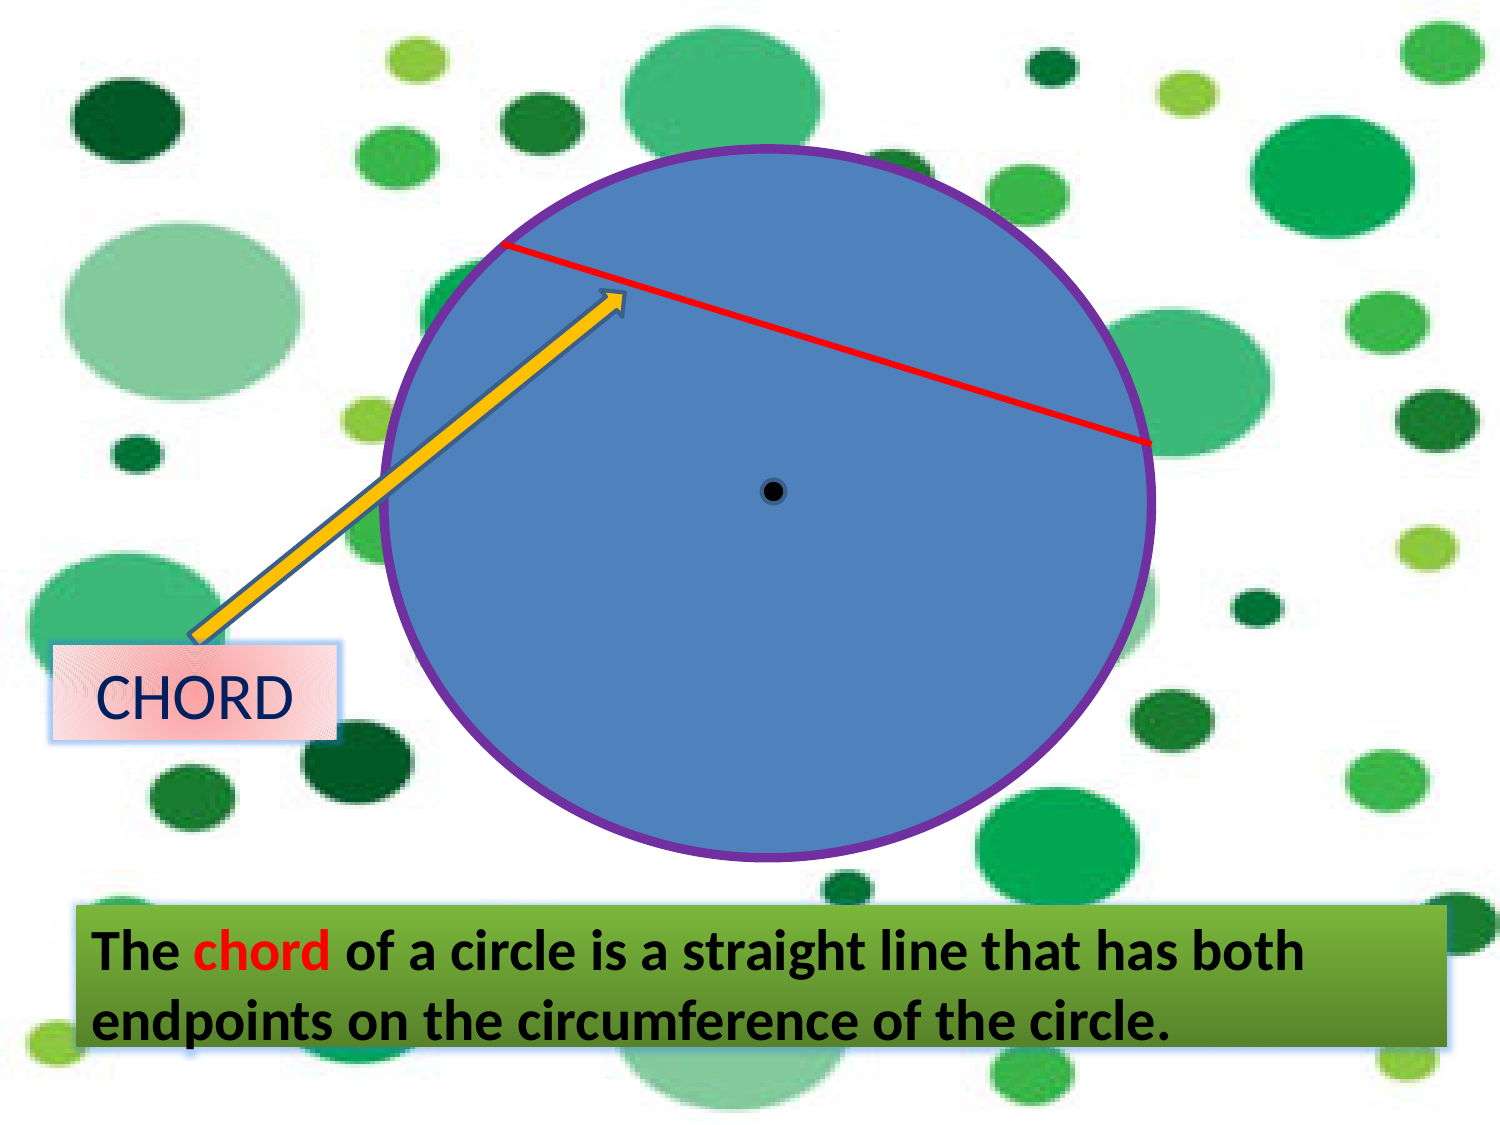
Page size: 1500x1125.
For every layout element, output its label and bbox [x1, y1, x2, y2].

picture [0, 0, 1500, 1125]
text_box [501, 243, 1152, 445]
